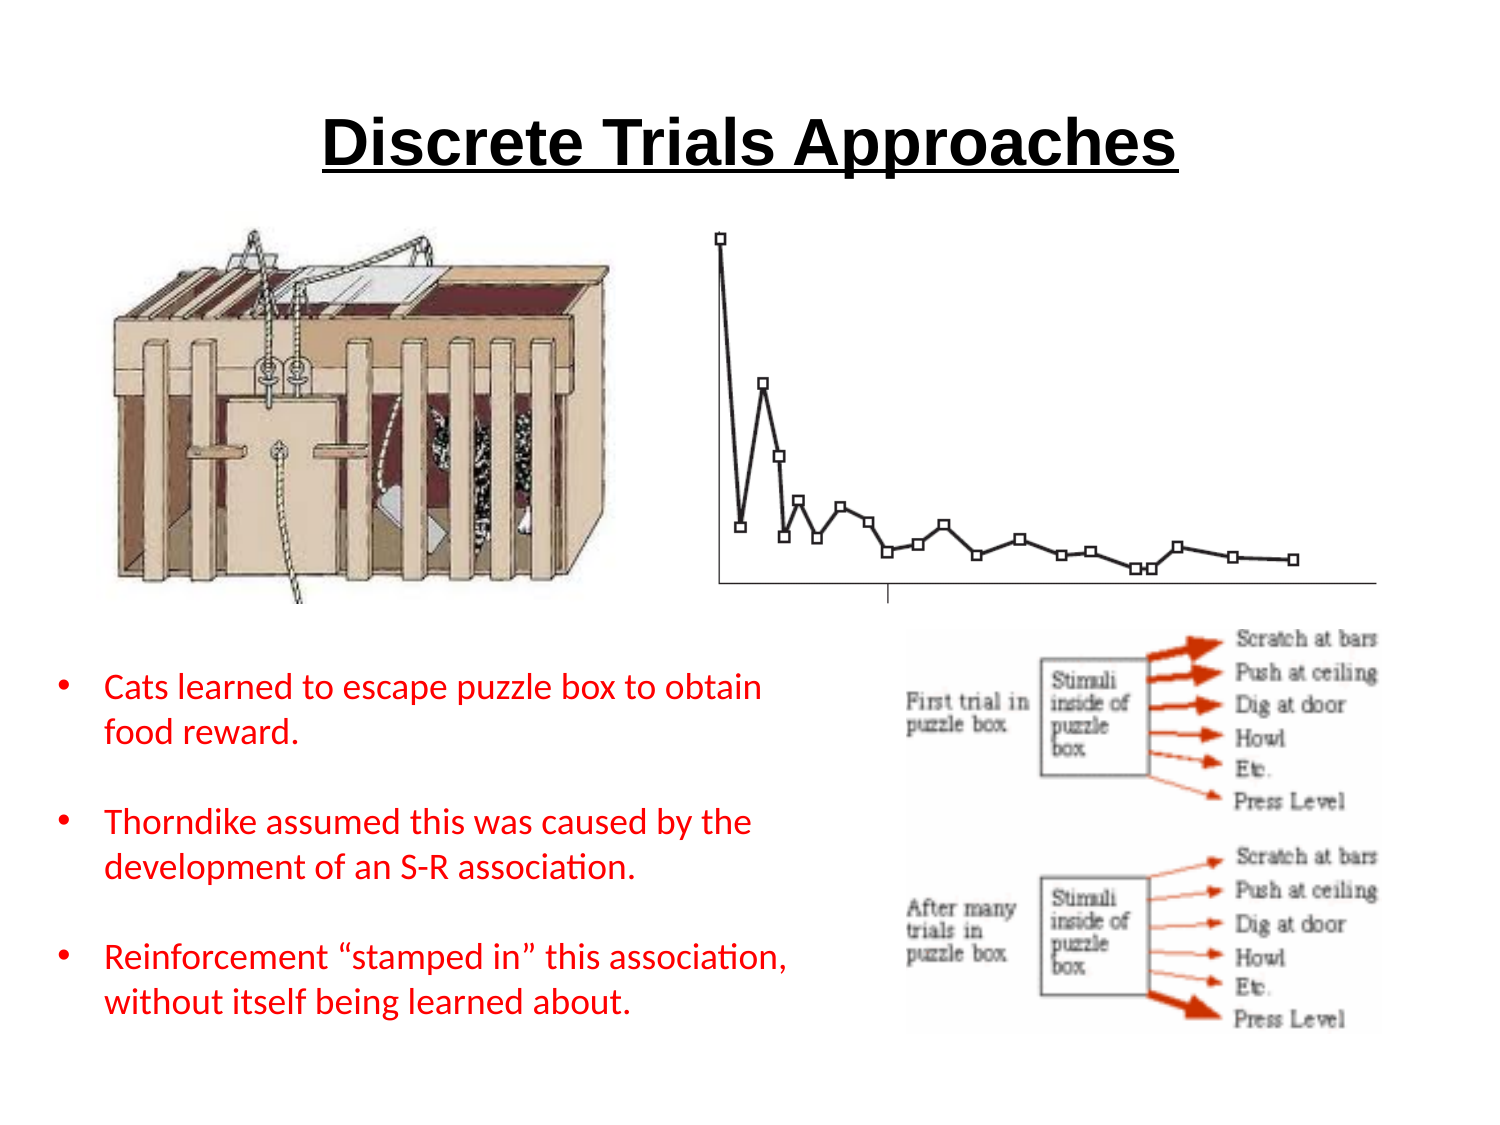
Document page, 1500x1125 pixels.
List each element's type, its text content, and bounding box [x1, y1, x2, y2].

picture [96, 210, 622, 605]
picture [906, 629, 1382, 1034]
title Discrete Trials Approaches [75, 45, 1425, 233]
picture [702, 210, 1382, 605]
text_box Cats learned to escape puzzle box to obtain food reward. Thorndike assumed this was caused by the development of an S-R association. Reinforcement “stamped in” this association, without itself being learned about. [42, 655, 855, 1030]
